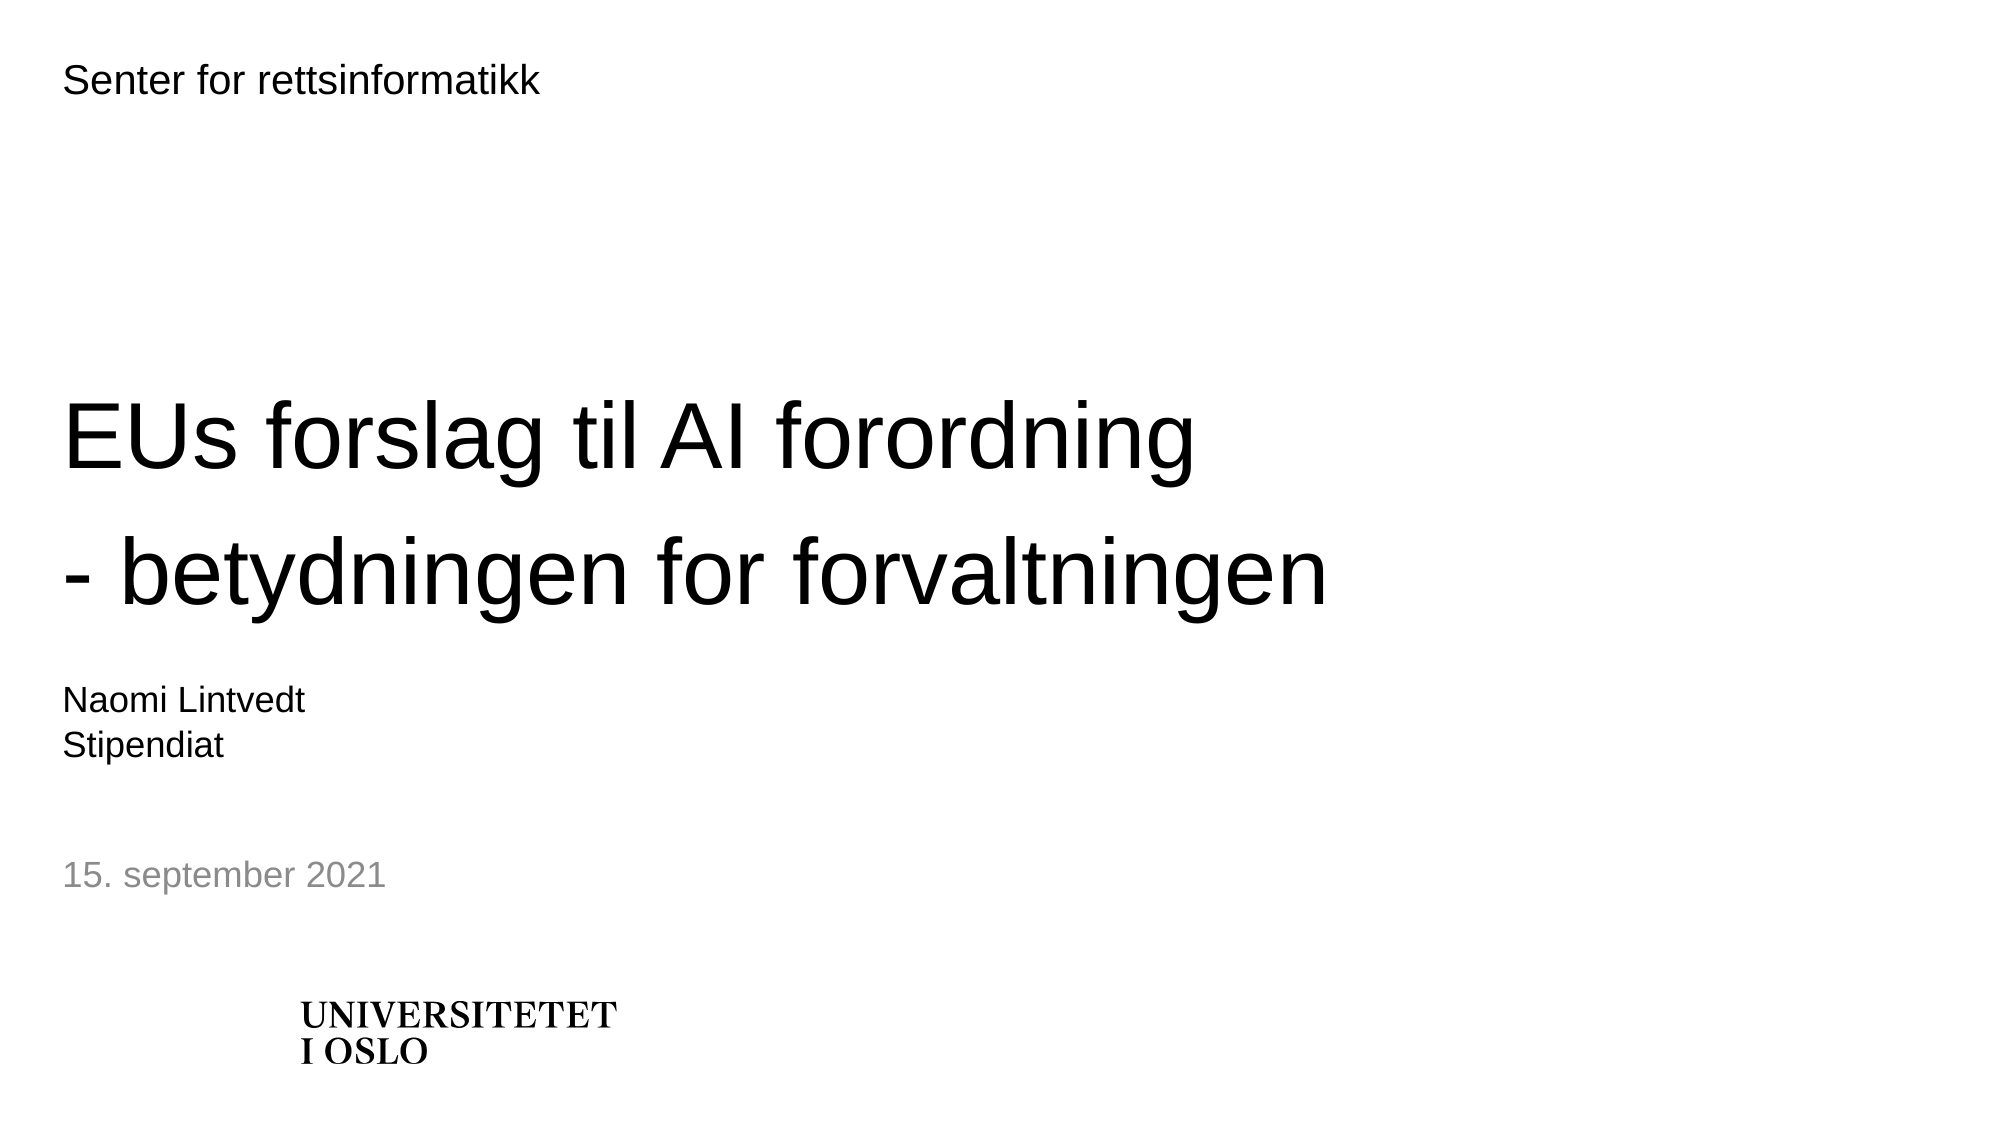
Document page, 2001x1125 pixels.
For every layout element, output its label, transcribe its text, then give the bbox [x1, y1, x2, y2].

subtitle Naomi Lintvedt [62, 676, 309, 721]
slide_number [62, 851, 391, 896]
list EUs forslag til AI forordning - betydningen for forvaltningen [62, 374, 1374, 655]
picture [300, 1001, 617, 1064]
title Senter for rettsinformatikk [62, 52, 1063, 230]
list Stipendiat [62, 720, 227, 765]
